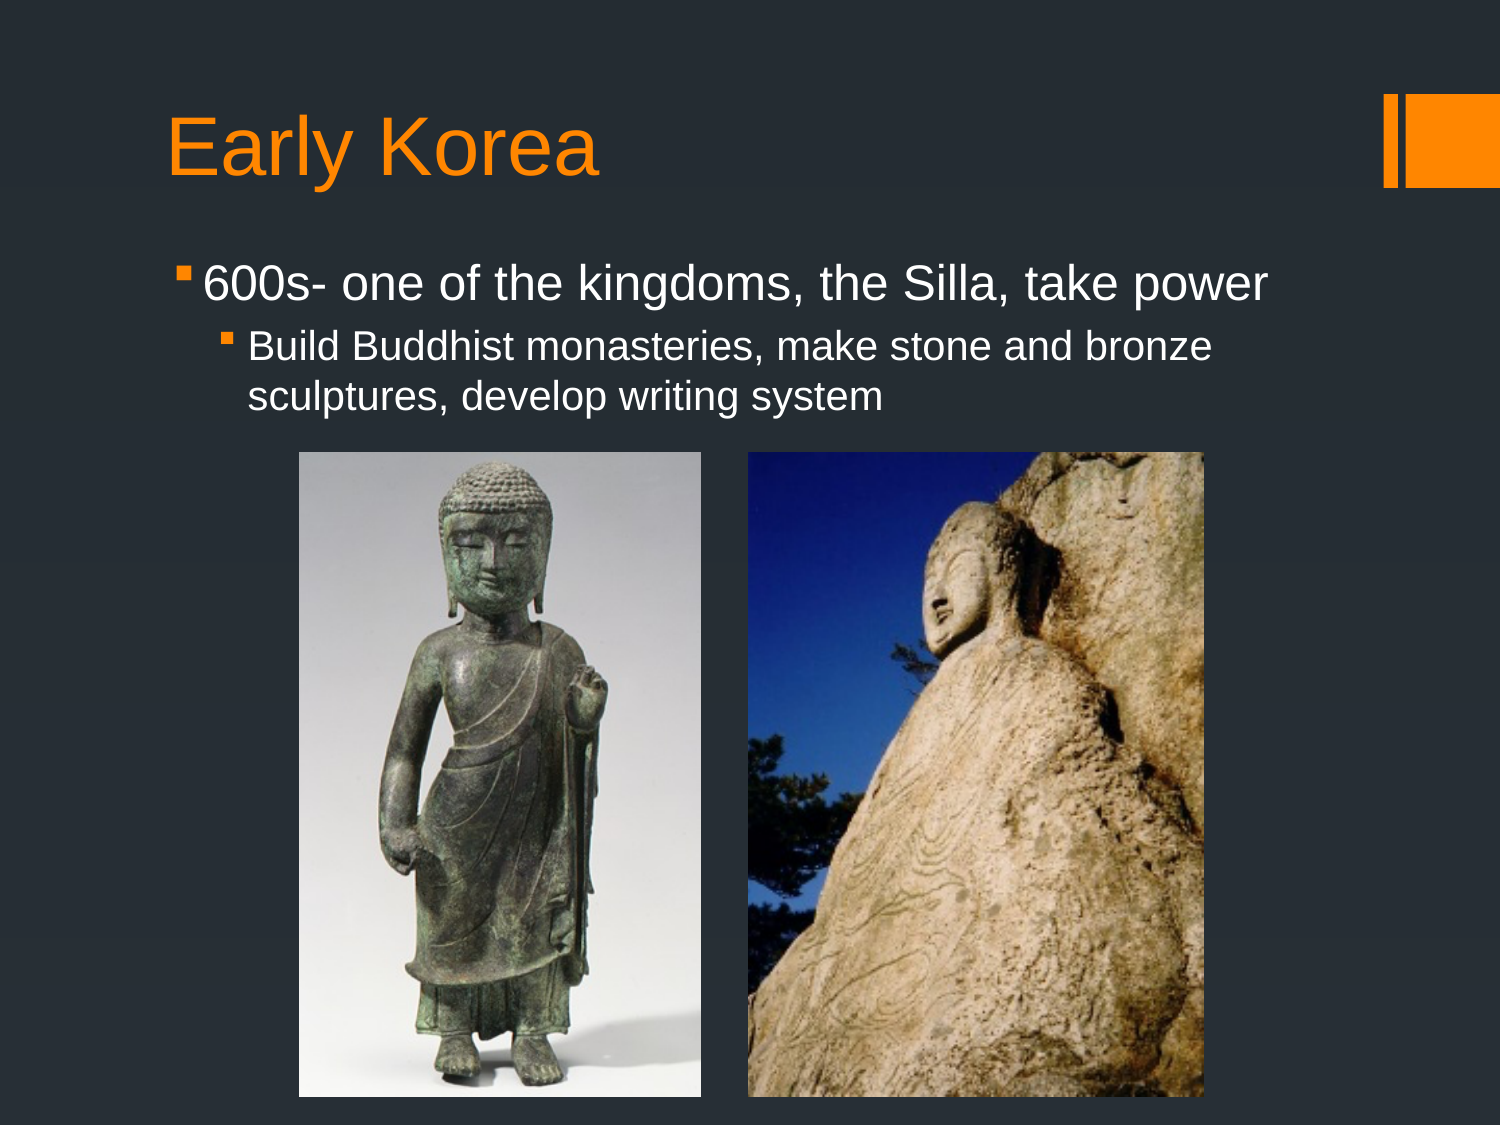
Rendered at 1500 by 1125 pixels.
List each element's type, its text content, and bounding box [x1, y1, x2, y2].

list 600s- one of the kingdoms, the Silla, take power Build Buddhist monasteries, make stone and bronze sculptures, develop writing system [150, 242, 1350, 1035]
title Early Korea [150, 10, 1350, 200]
picture [748, 452, 1205, 1097]
picture [298, 452, 701, 1097]
